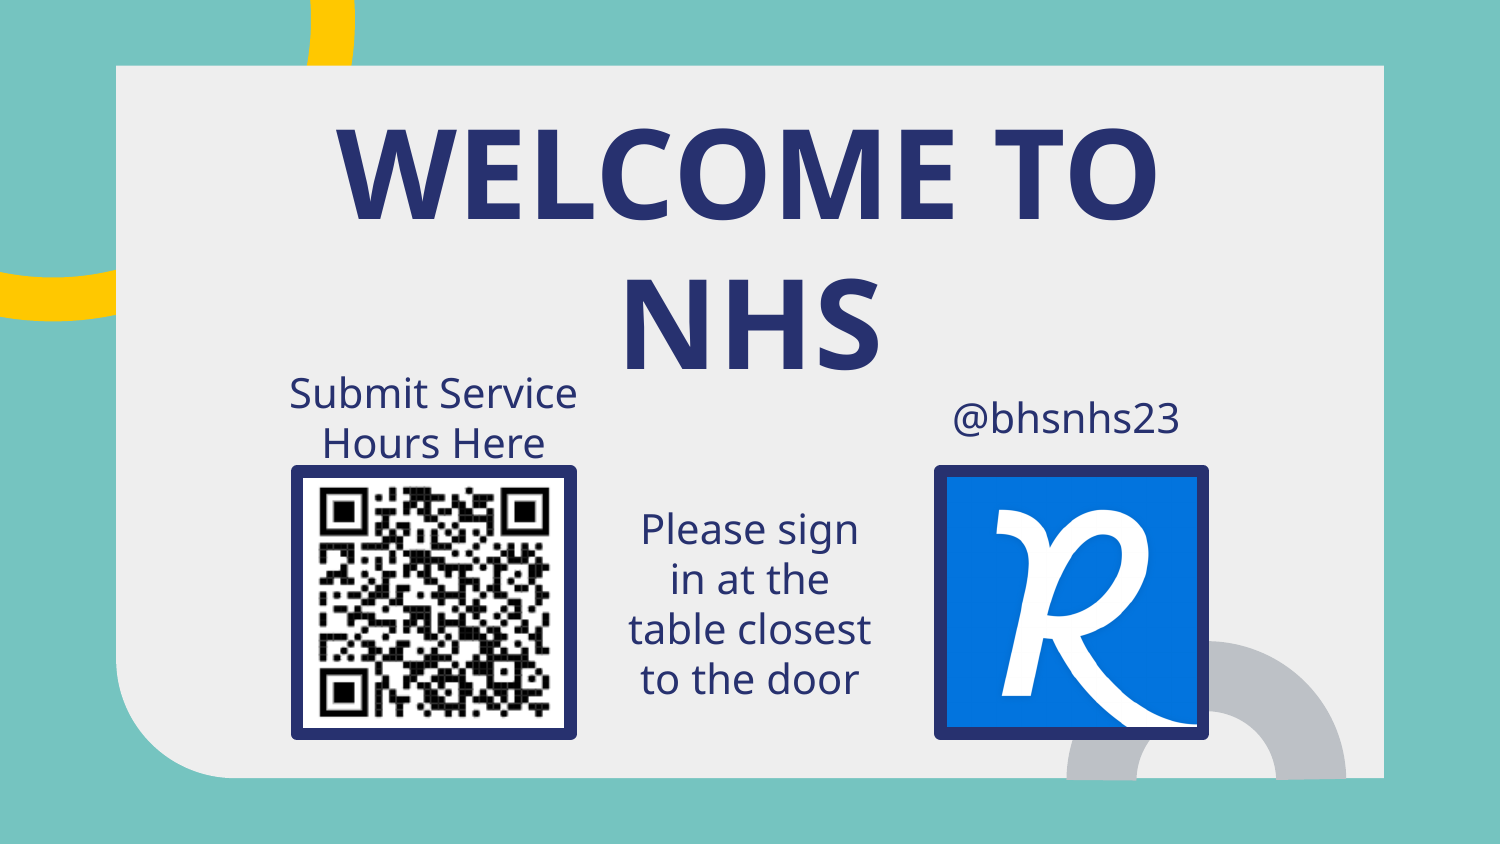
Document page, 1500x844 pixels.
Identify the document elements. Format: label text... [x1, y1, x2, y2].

title WELCOME TO NHS [236, 132, 1264, 356]
subtitle Submit Service Hours Here [258, 366, 609, 468]
text_box @bhsnhs23 [926, 366, 1207, 468]
text_box Please sign in at the table closest to the door [602, 477, 898, 728]
picture [302, 477, 565, 728]
picture [946, 477, 1197, 728]
